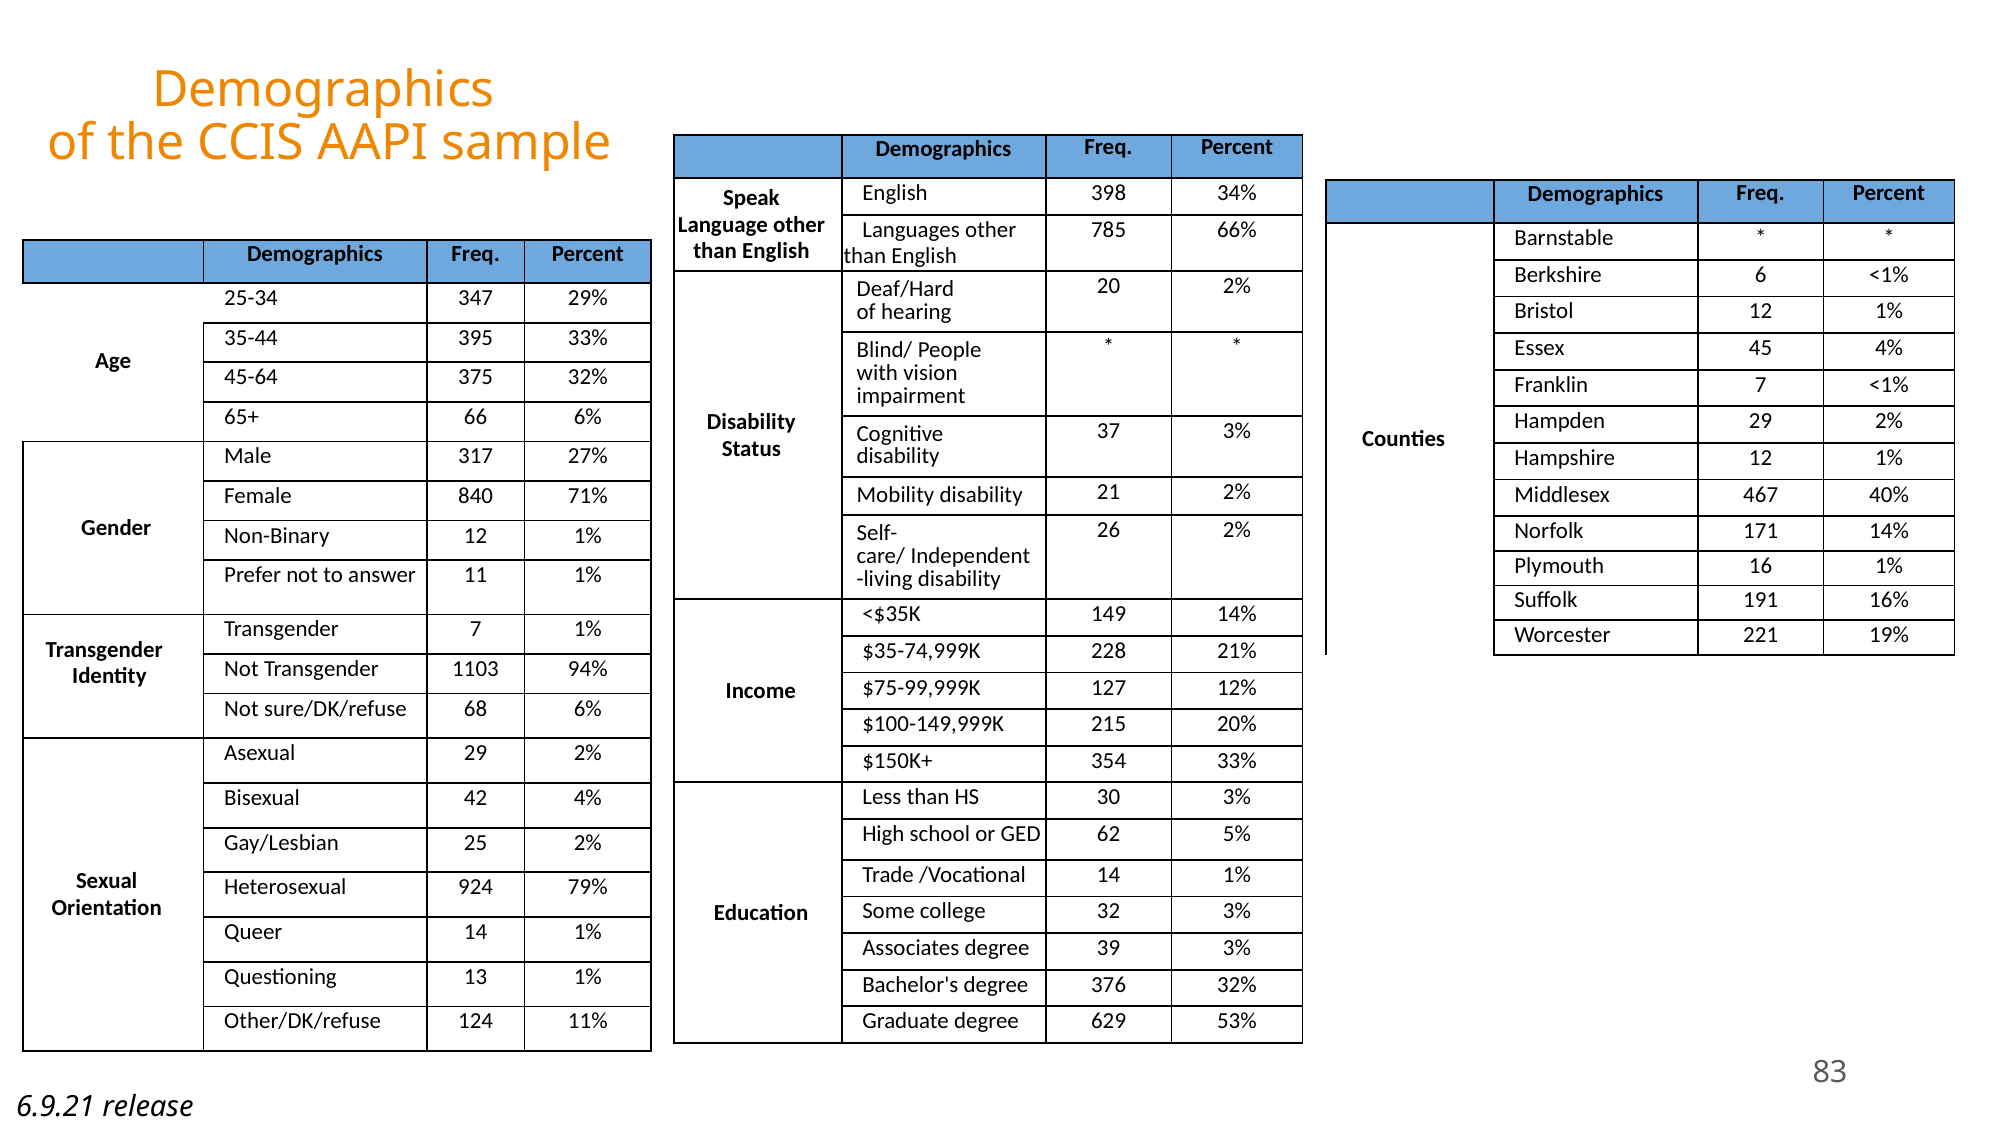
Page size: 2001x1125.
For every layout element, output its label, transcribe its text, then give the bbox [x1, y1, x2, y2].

table_cell 1% [1172, 861, 1302, 896]
table_cell 1% [525, 521, 650, 559]
table_cell 42 [428, 784, 524, 827]
table_cell * [1172, 333, 1302, 415]
table_cell 2% [1824, 407, 1954, 442]
table_cell Prefer not to answer [204, 561, 426, 614]
table_cell $75-99,999K [843, 673, 1045, 708]
table_header Demographics [1495, 181, 1697, 222]
table_cell 25-34 [204, 284, 426, 322]
table_cell 12 [428, 521, 524, 559]
table_cell 34% [1172, 179, 1302, 214]
table_cell 6% [525, 403, 650, 441]
table_cell 11% [525, 1007, 650, 1050]
table_cell 2% [1172, 272, 1302, 331]
table_cell Norfolk [1495, 517, 1697, 550]
table_cell 37 [1047, 417, 1171, 476]
table_cell Deaf/Hard of hearing​ [843, 272, 1045, 331]
table_cell <$35K [843, 600, 1045, 635]
table_cell Plymouth [1495, 552, 1697, 585]
table_cell 1% [525, 918, 650, 961]
table_cell 62 [1047, 820, 1171, 859]
table_cell Languages other than English [843, 216, 1045, 270]
table_cell 124 [428, 1007, 524, 1050]
table_cell Gender [24, 442, 203, 614]
table_cell Questioning [204, 963, 426, 1006]
table_cell Mobility disability​ [843, 478, 1045, 514]
table_cell 376 [1047, 971, 1171, 1005]
table_cell 1103 [428, 655, 524, 693]
table_cell 16% [1824, 586, 1954, 619]
table_header Demographics [843, 136, 1045, 177]
table_cell Queer [204, 918, 426, 961]
table_cell 127 [1047, 673, 1171, 708]
table_cell Bristol [1495, 297, 1697, 332]
table_cell 149 [1047, 600, 1171, 635]
table_cell Income [675, 600, 841, 781]
table_cell * [1824, 224, 1954, 259]
table_cell 33% [525, 324, 650, 361]
table_cell 21% [1172, 637, 1302, 672]
table_cell 45 [1699, 334, 1823, 369]
table_cell 27% [525, 442, 650, 480]
table_cell 20% [1172, 710, 1302, 745]
table_cell 3% [1172, 897, 1302, 932]
table_cell High school or GED [843, 820, 1045, 859]
slide_number 83 [1412, 1042, 1863, 1103]
table_cell 19% [1824, 621, 1954, 654]
table_cell Berkshire [1495, 261, 1697, 296]
table_cell Self-care/ Independent-living disability​ [843, 516, 1045, 598]
table_cell 7 [1699, 371, 1823, 405]
text_box 6.9.21 release [0, 1076, 214, 1125]
table_cell Worcester [1495, 621, 1697, 654]
table_cell 14% [1824, 517, 1954, 550]
table_cell Graduate degree [843, 1007, 1045, 1042]
table_cell 11 [428, 561, 524, 614]
table_cell Other/DK/refuse [204, 1007, 426, 1050]
table_cell 4% [525, 784, 650, 827]
table_cell 191 [1699, 586, 1823, 619]
table_cell 395 [428, 324, 524, 361]
table_header Percent [1824, 181, 1954, 222]
table_cell 32% [525, 363, 650, 401]
table_cell $100-149,999K [843, 710, 1045, 745]
table_cell 1% [525, 615, 650, 653]
table_cell 32 [1047, 897, 1171, 932]
table_cell 924 [428, 873, 524, 916]
table_cell 5% [1172, 820, 1302, 859]
table_cell 1% [1824, 552, 1954, 585]
table_cell 20 [1047, 272, 1171, 331]
table_cell 6 [1699, 261, 1823, 296]
table_cell * [1047, 333, 1171, 415]
table_cell Age [23, 284, 204, 441]
table_cell 12 [1699, 444, 1823, 479]
table_cell 53% [1172, 1007, 1302, 1042]
table_cell 785 [1047, 216, 1171, 270]
table_cell 2% [525, 829, 650, 871]
table_cell 40% [1824, 480, 1954, 515]
table_cell 66 [428, 403, 524, 441]
table_cell 467 [1699, 480, 1823, 515]
table_cell Asexual [204, 739, 426, 782]
table_cell Hampden [1495, 407, 1697, 442]
table_cell Not sure/DK/refuse [204, 694, 426, 737]
table_header [24, 241, 203, 282]
table_cell Female [204, 482, 426, 520]
table_cell Barnstable [1495, 224, 1697, 259]
table_cell Gay/Lesbian [204, 829, 426, 871]
table_cell 6% [525, 694, 650, 737]
table_cell 629 [1047, 1007, 1171, 1042]
table_cell Education [675, 783, 841, 1042]
table_header Freq. [1047, 136, 1171, 177]
table_cell 1% [1824, 297, 1954, 332]
table_cell 398 [1047, 179, 1171, 214]
table_cell Cognitive disability​ [843, 417, 1045, 476]
table_cell * [1699, 224, 1823, 259]
table_cell 3% [1172, 417, 1302, 476]
table_cell <1% [1824, 261, 1954, 296]
table_cell 2% [1172, 478, 1302, 514]
table_cell 1% [525, 963, 650, 1006]
table_cell 14 [428, 918, 524, 961]
table_cell Less than HS [843, 783, 1045, 818]
table_cell 4% [1824, 334, 1954, 369]
table_cell 25 [428, 829, 524, 871]
table_cell 29 [428, 739, 524, 782]
table_cell 79% [525, 873, 650, 916]
table_cell 32% [1172, 971, 1302, 1005]
table_cell Blind/ People with vision impairment​ [843, 333, 1045, 415]
table_cell 66% [1172, 216, 1302, 270]
table_cell Disability Status [675, 272, 841, 598]
table_cell Transgender Identity [24, 615, 203, 737]
table_cell Transgender [204, 615, 426, 653]
table_cell $150K+ [843, 747, 1045, 781]
table_cell 33% [1172, 747, 1302, 781]
table_cell Non-Binary [204, 521, 426, 559]
table_cell 68 [428, 694, 524, 737]
table_cell 35-44 [204, 324, 426, 361]
table_cell 375 [428, 363, 524, 401]
table_cell Speak Language other than English [675, 179, 841, 270]
table_header [675, 136, 841, 177]
table_cell Counties [1327, 224, 1493, 655]
table_cell 29 [1699, 407, 1823, 442]
table_cell 16 [1699, 552, 1823, 585]
table_cell Trade /Vocational [843, 861, 1045, 896]
table_cell 12% [1172, 673, 1302, 708]
table_cell 347 [428, 284, 524, 322]
table_cell <1% [1824, 371, 1954, 405]
table_cell 2% [525, 739, 650, 782]
table_cell 21 [1047, 478, 1171, 514]
table_cell Associates degree [843, 934, 1045, 969]
table_cell Franklin [1495, 371, 1697, 405]
table_header Demographics [204, 241, 426, 282]
table_cell Middlesex [1495, 480, 1697, 515]
table_header [1327, 181, 1493, 222]
table_header Freq. [428, 241, 524, 282]
title Demographics of the CCIS AAPI sample [0, 8, 663, 226]
table_cell $35-74,999K [843, 637, 1045, 672]
table_cell Hampshire [1495, 444, 1697, 479]
table_cell Bachelor's degree [843, 971, 1045, 1005]
table_cell 221 [1699, 621, 1823, 654]
table_cell 39 [1047, 934, 1171, 969]
table_cell 29% [525, 284, 650, 322]
table_cell 14 [1047, 861, 1171, 896]
table_cell Suffolk [1495, 586, 1697, 619]
table_cell Sexual Orientation [24, 739, 203, 1050]
table_cell 317 [428, 442, 524, 480]
table_header Freq. [1699, 181, 1823, 222]
table_cell 3% [1172, 934, 1302, 969]
table_cell Bisexual [204, 784, 426, 827]
table_cell Some college [843, 897, 1045, 932]
table_header Percent [1172, 136, 1302, 177]
table_cell 12 [1699, 297, 1823, 332]
table_cell 3% [1172, 783, 1302, 818]
table_cell 1% [525, 561, 650, 614]
table_cell 171 [1699, 517, 1823, 550]
table_cell Essex [1495, 334, 1697, 369]
table_header Percent [525, 241, 650, 282]
table_cell Heterosexual [204, 873, 426, 916]
table_cell Not Transgender [204, 655, 426, 693]
table_cell 14% [1172, 600, 1302, 635]
table_cell 94% [525, 655, 650, 693]
table_cell 840 [428, 482, 524, 520]
table_cell 2% [1172, 516, 1302, 598]
table_cell Male [204, 442, 426, 480]
table_cell 1% [1824, 444, 1954, 479]
table_cell 7 [428, 615, 524, 653]
table_cell 354 [1047, 747, 1171, 781]
table_cell 71% [525, 482, 650, 520]
table_cell 13 [428, 963, 524, 1006]
table_cell 30 [1047, 783, 1171, 818]
table_cell 26 [1047, 516, 1171, 598]
table_cell 215 [1047, 710, 1171, 745]
table_cell 65+ [204, 403, 426, 441]
table_cell English [843, 179, 1045, 214]
table_cell 228 [1047, 637, 1171, 672]
table_cell 45-64 [204, 363, 426, 401]
